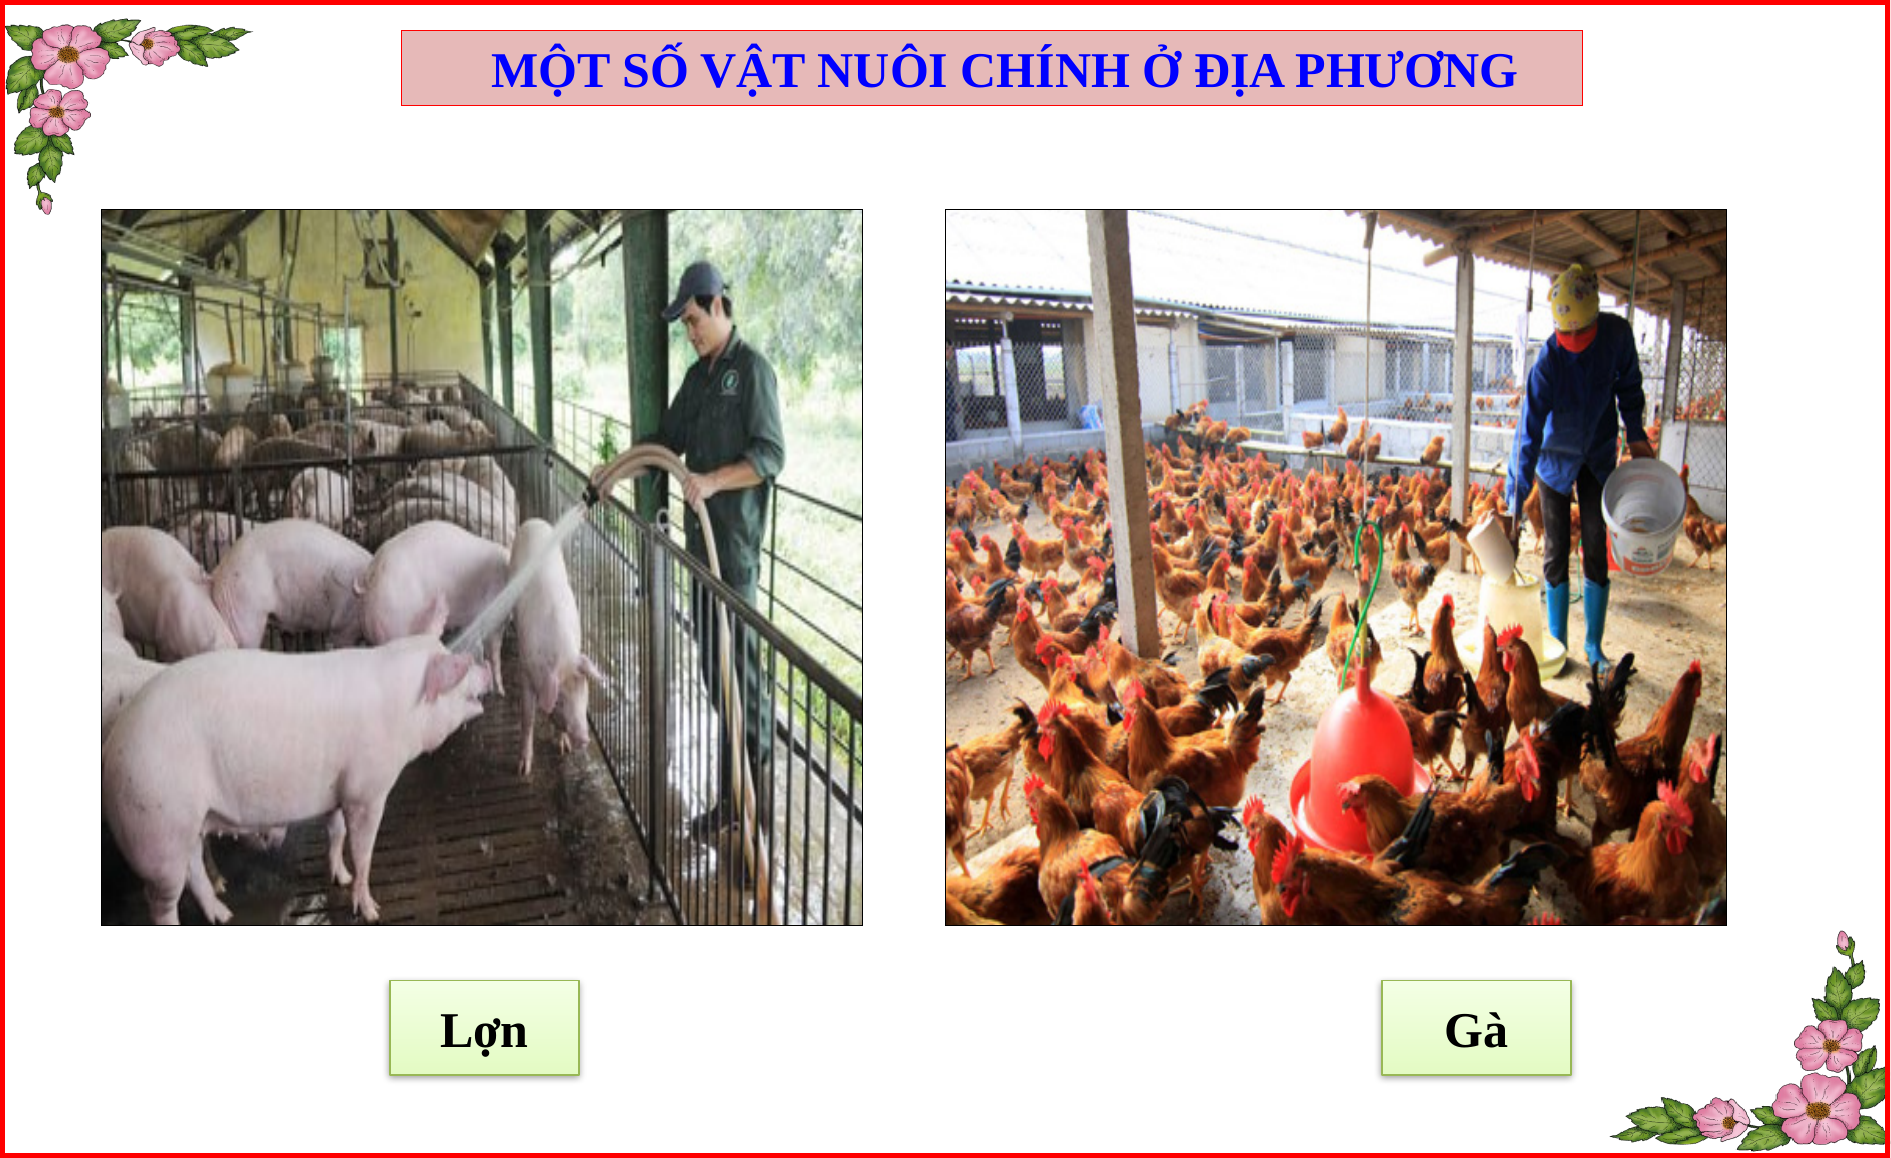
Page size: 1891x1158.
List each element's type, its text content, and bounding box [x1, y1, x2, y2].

text_box [0, 0, 1891, 1158]
text_box Lợn [389, 980, 580, 1076]
text_box [25, 0, 76, 10]
text_box MỘT SỐ VẬT NUÔI CHÍNH Ở ĐỊA PHƯƠNG [401, 30, 1583, 106]
picture [944, 208, 1891, 1158]
text_box [50, 1, 101, 10]
picture [4, 12, 863, 927]
text_box Gà [1381, 980, 1572, 1076]
